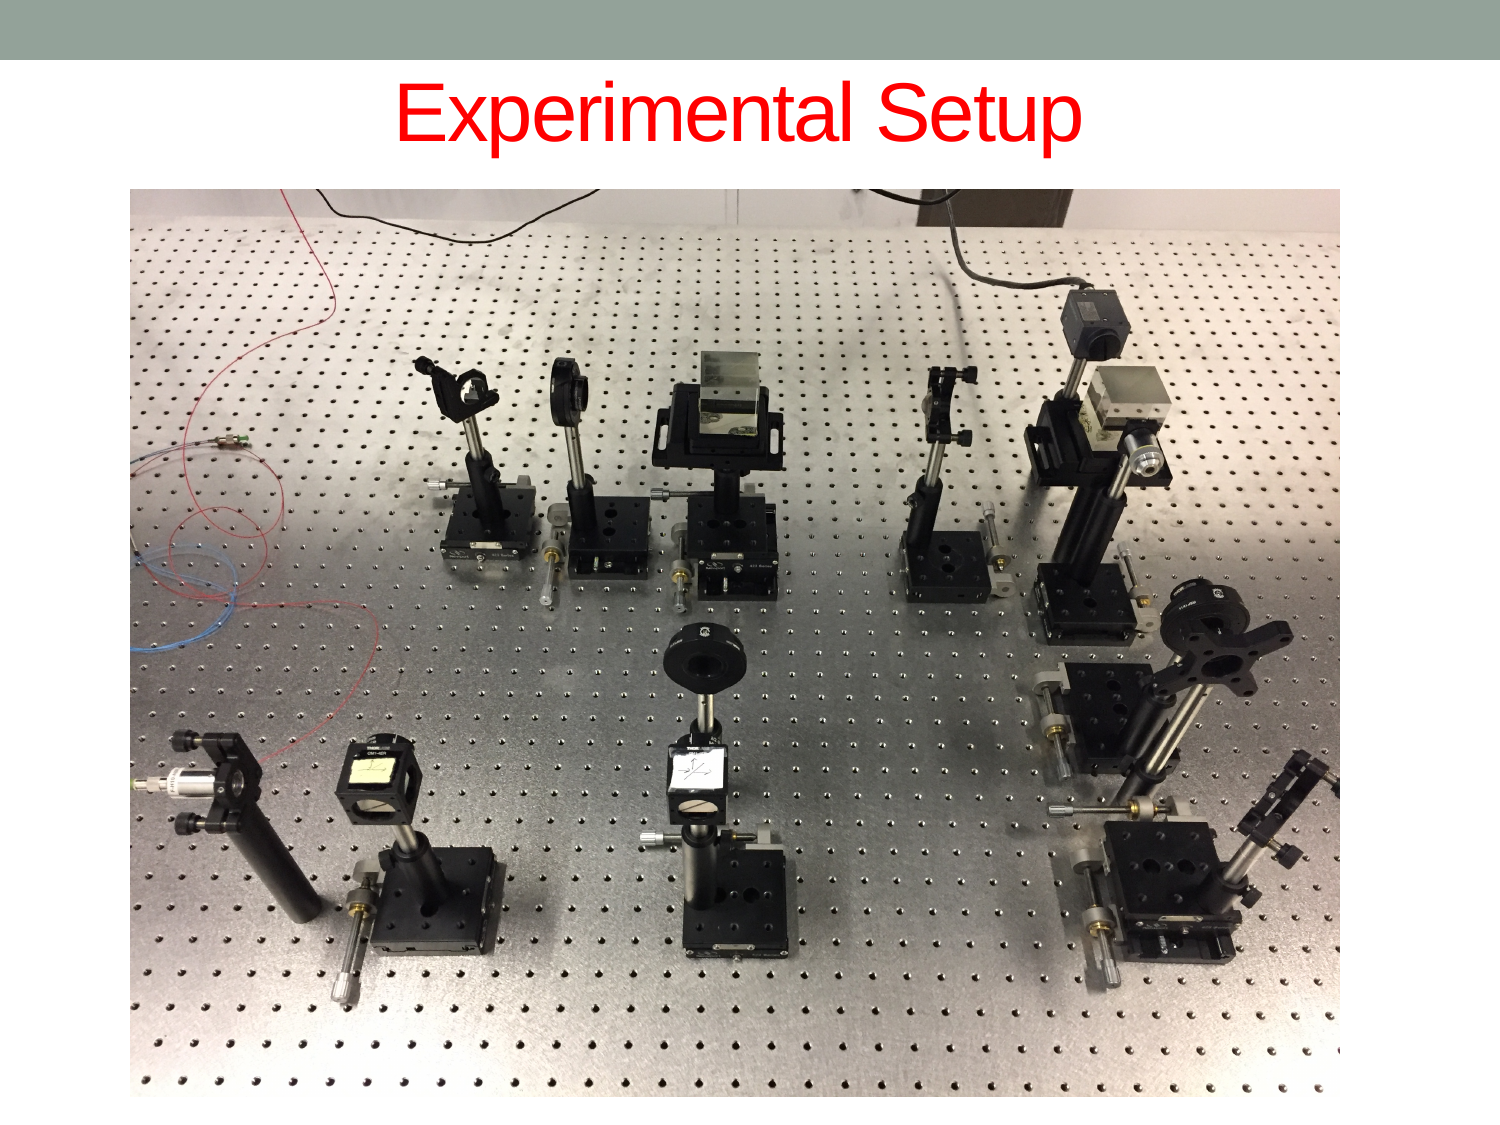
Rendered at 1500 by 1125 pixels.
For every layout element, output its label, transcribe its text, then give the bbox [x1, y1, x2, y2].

title Experimental Setup [75, 26, 1425, 190]
picture [129, 189, 1340, 1097]
